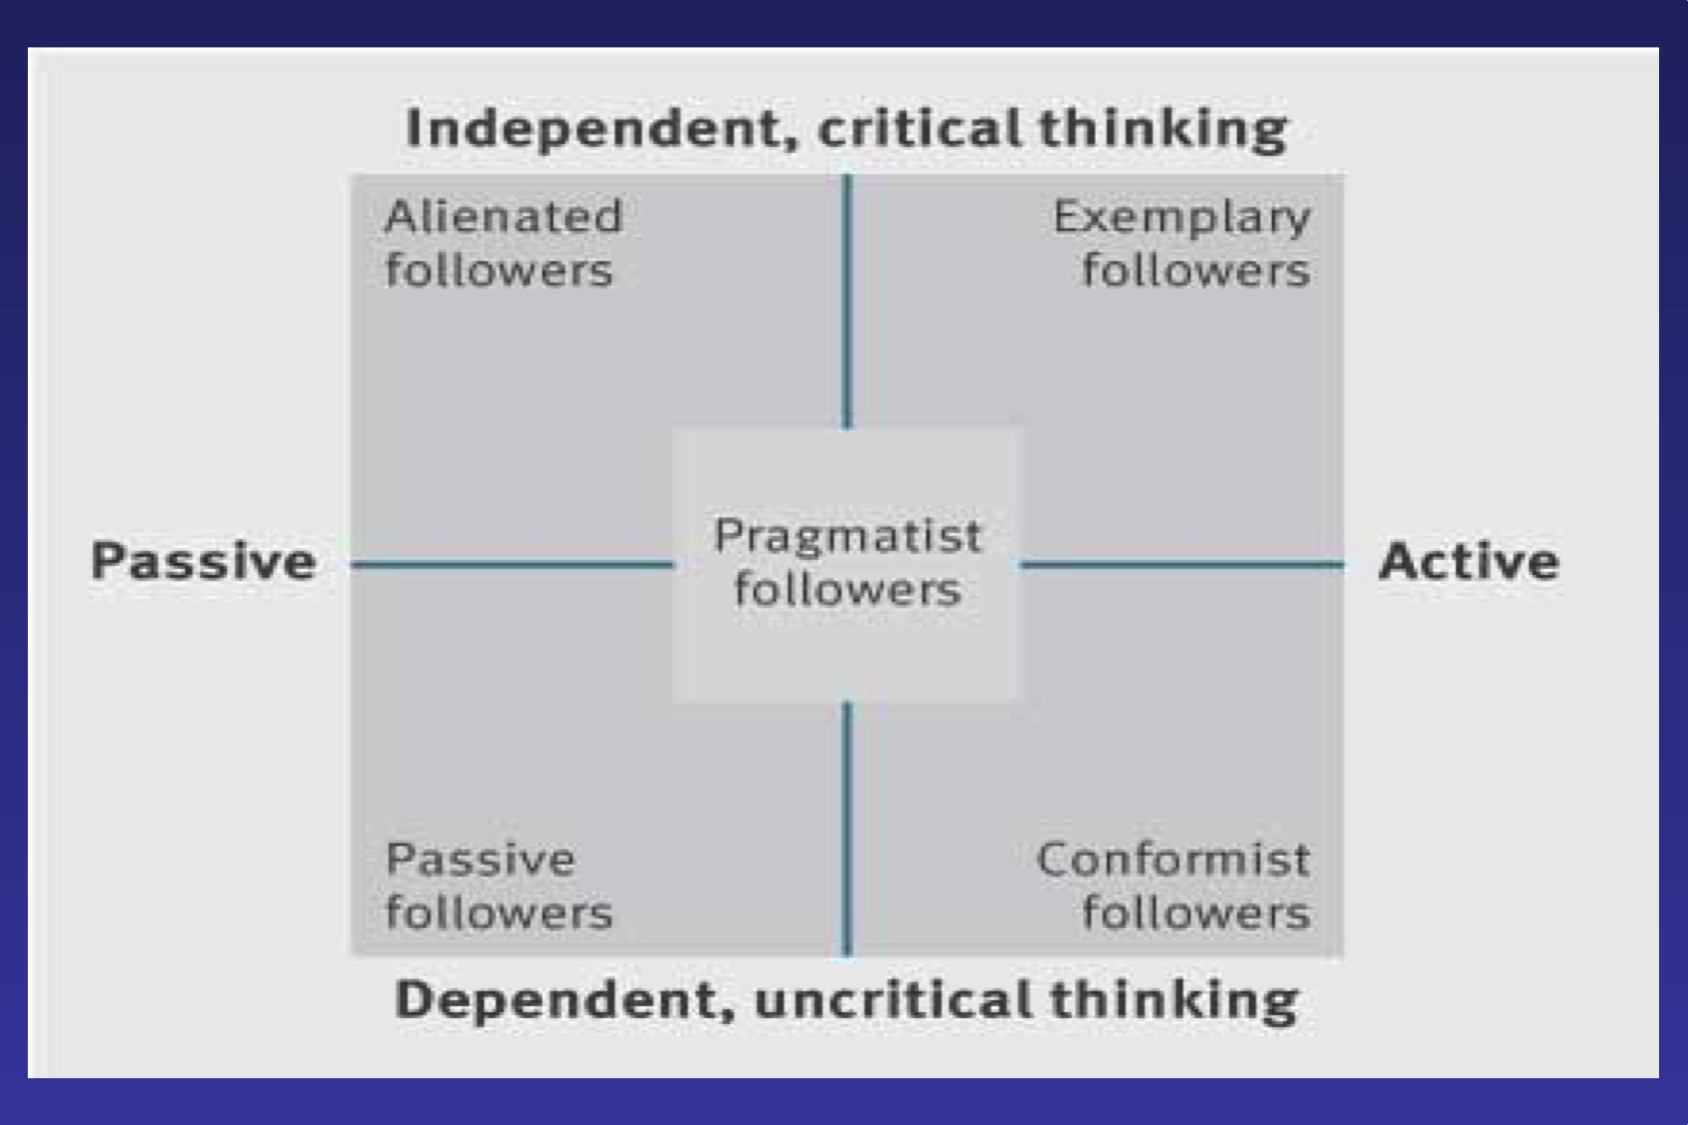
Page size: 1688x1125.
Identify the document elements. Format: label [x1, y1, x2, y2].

picture [27, 45, 1660, 1080]
